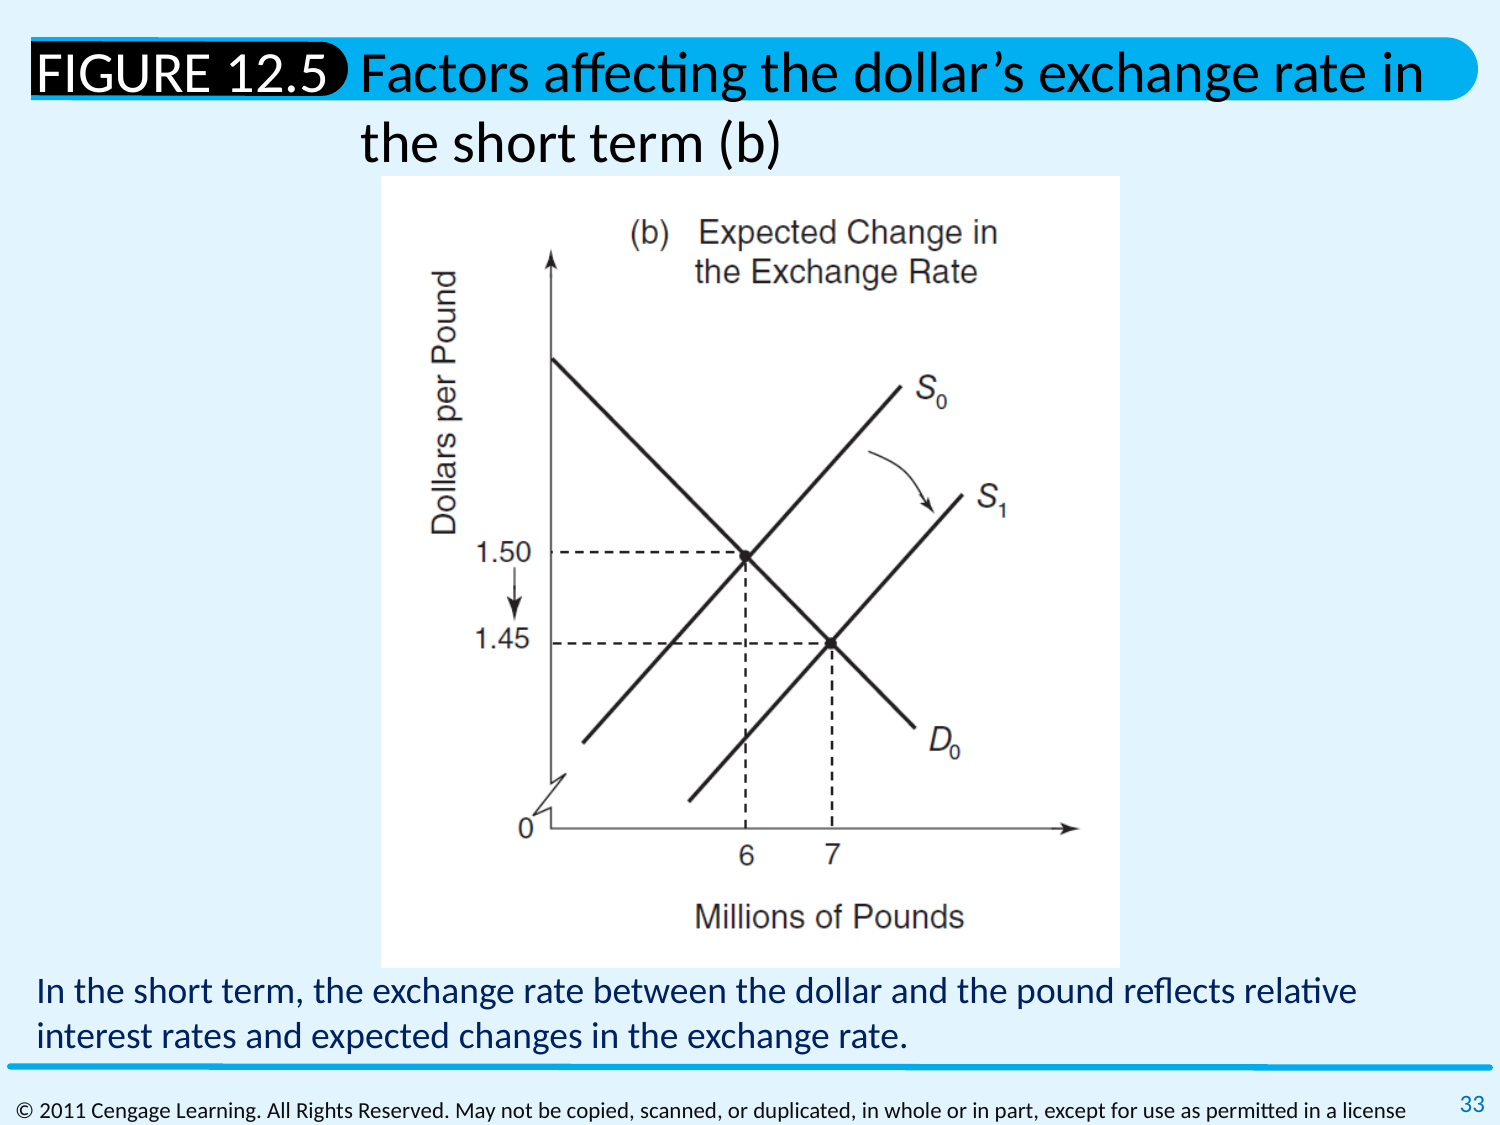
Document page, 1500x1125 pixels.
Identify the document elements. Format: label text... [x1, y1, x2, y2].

picture [0, 0, 1500, 1070]
list In the short term, the exchange rate between the dollar and the pound reflects relative interest rates and expected changes in the exchange rate. [21, 958, 1479, 1062]
footer © 2011 Cengage Learning. All Rights Reserved. May not be copied, scanned, or duplicated, in whole or in part, except for use as permitted in a license distributed with a certain product or service or otherwise on a password‐protected website for classroom use [0, 1070, 1425, 1125]
list FIGURE 12.5 [21, 27, 376, 114]
title Factors affecting the dollar’s exchange rate in the short term (b) [345, 38, 1497, 170]
slide_number 33 [1425, 1065, 1500, 1125]
